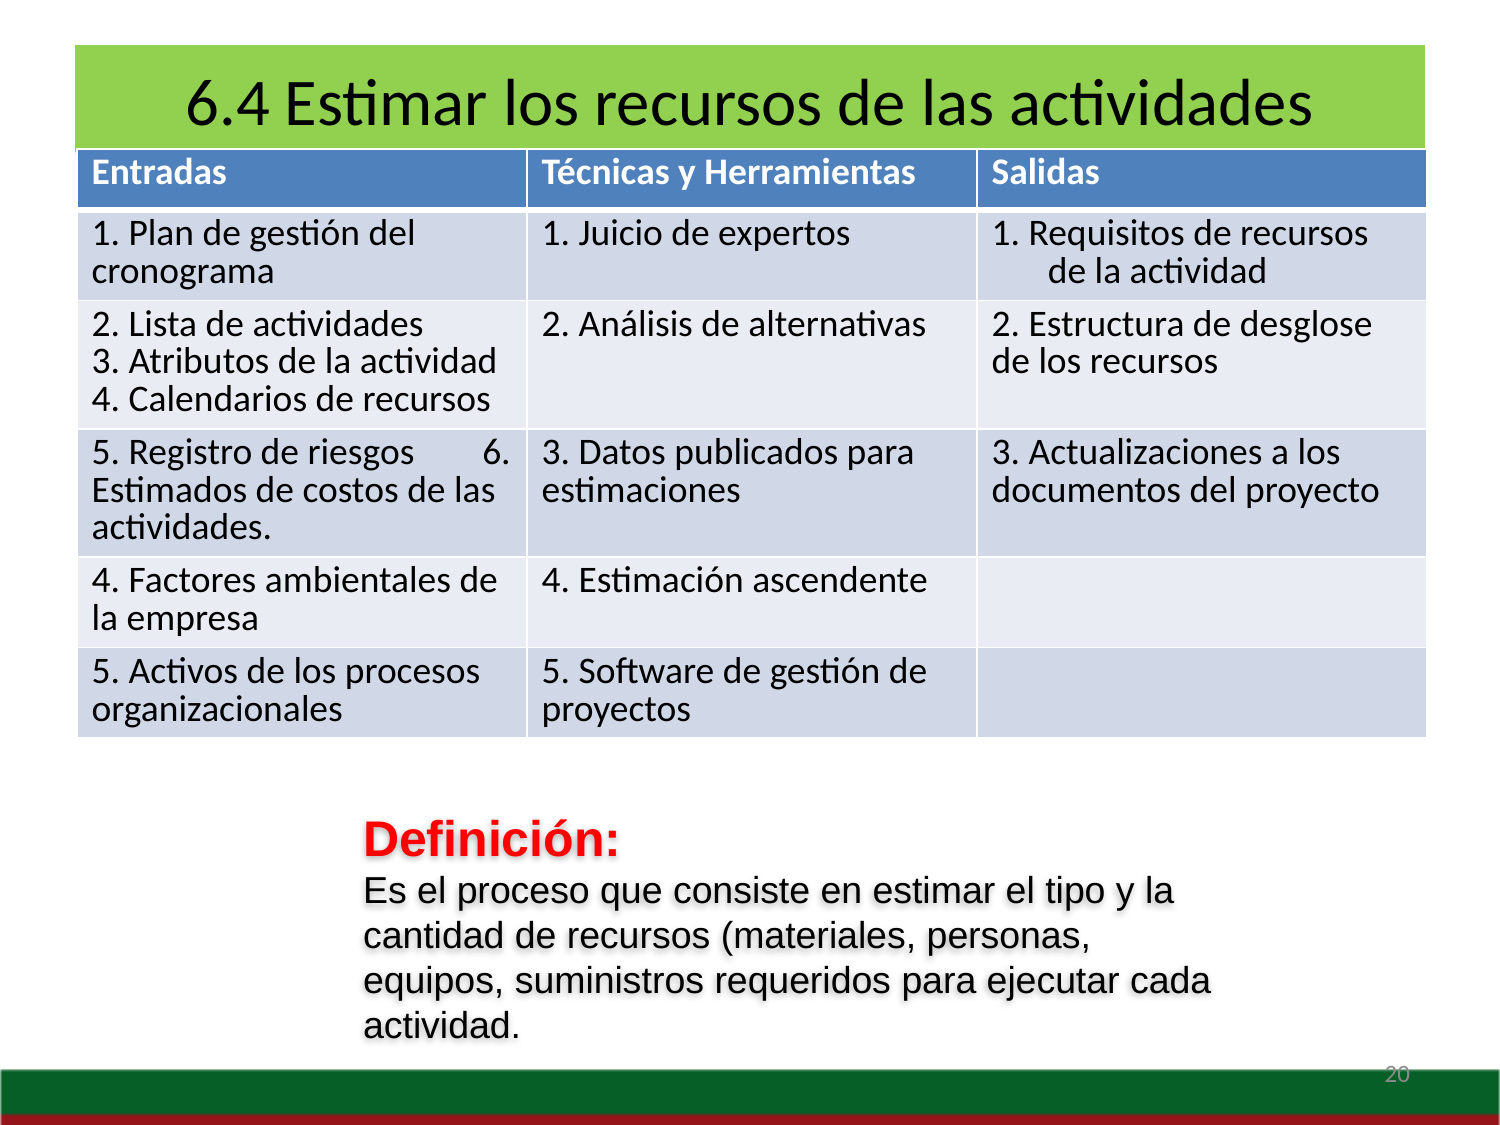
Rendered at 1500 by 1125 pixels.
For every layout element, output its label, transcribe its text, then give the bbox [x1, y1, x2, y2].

table_cell 2. Análisis de alternativas [528, 301, 976, 428]
table_header Salidas [978, 150, 1426, 207]
table_header Técnicas y Herramientas [528, 150, 976, 207]
table_cell 4. Factores ambientales de la empresa [78, 558, 526, 647]
table_header Entradas [78, 150, 526, 207]
table_cell 5. Software de gestión de proyectos [528, 648, 976, 737]
table_cell 1. Juicio de expertos [528, 213, 976, 300]
table_cell [978, 648, 1426, 737]
table_cell 4. Estimación ascendente [528, 558, 976, 647]
title 6.4 Estimar los recursos de las actividades [74, 44, 1426, 153]
table_cell 1. Requisitos de recursos de la actividad [978, 213, 1426, 300]
table_cell 2. Lista de actividades 3. Atributos de la actividad 4. Calendarios de recursos [78, 301, 526, 428]
text_box Definición: Es el proceso que consiste en estimar el tipo y la cantidad de recursos (materiales, personas, equipos, suministros requeridos para ejecutar cada actividad. [348, 798, 1239, 1054]
table_cell 3. Datos publicados para estimaciones [528, 430, 976, 556]
table_cell 1. Plan de gestión del cronograma [78, 213, 526, 300]
picture [0, 0, 1500, 1125]
table_cell 5. Registro de riesgos 6. Estimados de costos de las actividades. [78, 430, 526, 556]
slide_number 20 [1074, 1042, 1425, 1103]
table_cell 3. Actualizaciones a los documentos del proyecto [978, 430, 1426, 556]
table_cell 2. Estructura de desglose de los recursos [978, 301, 1426, 428]
table_cell [978, 558, 1426, 647]
table_cell 5. Activos de los procesos organizacionales [78, 648, 526, 737]
